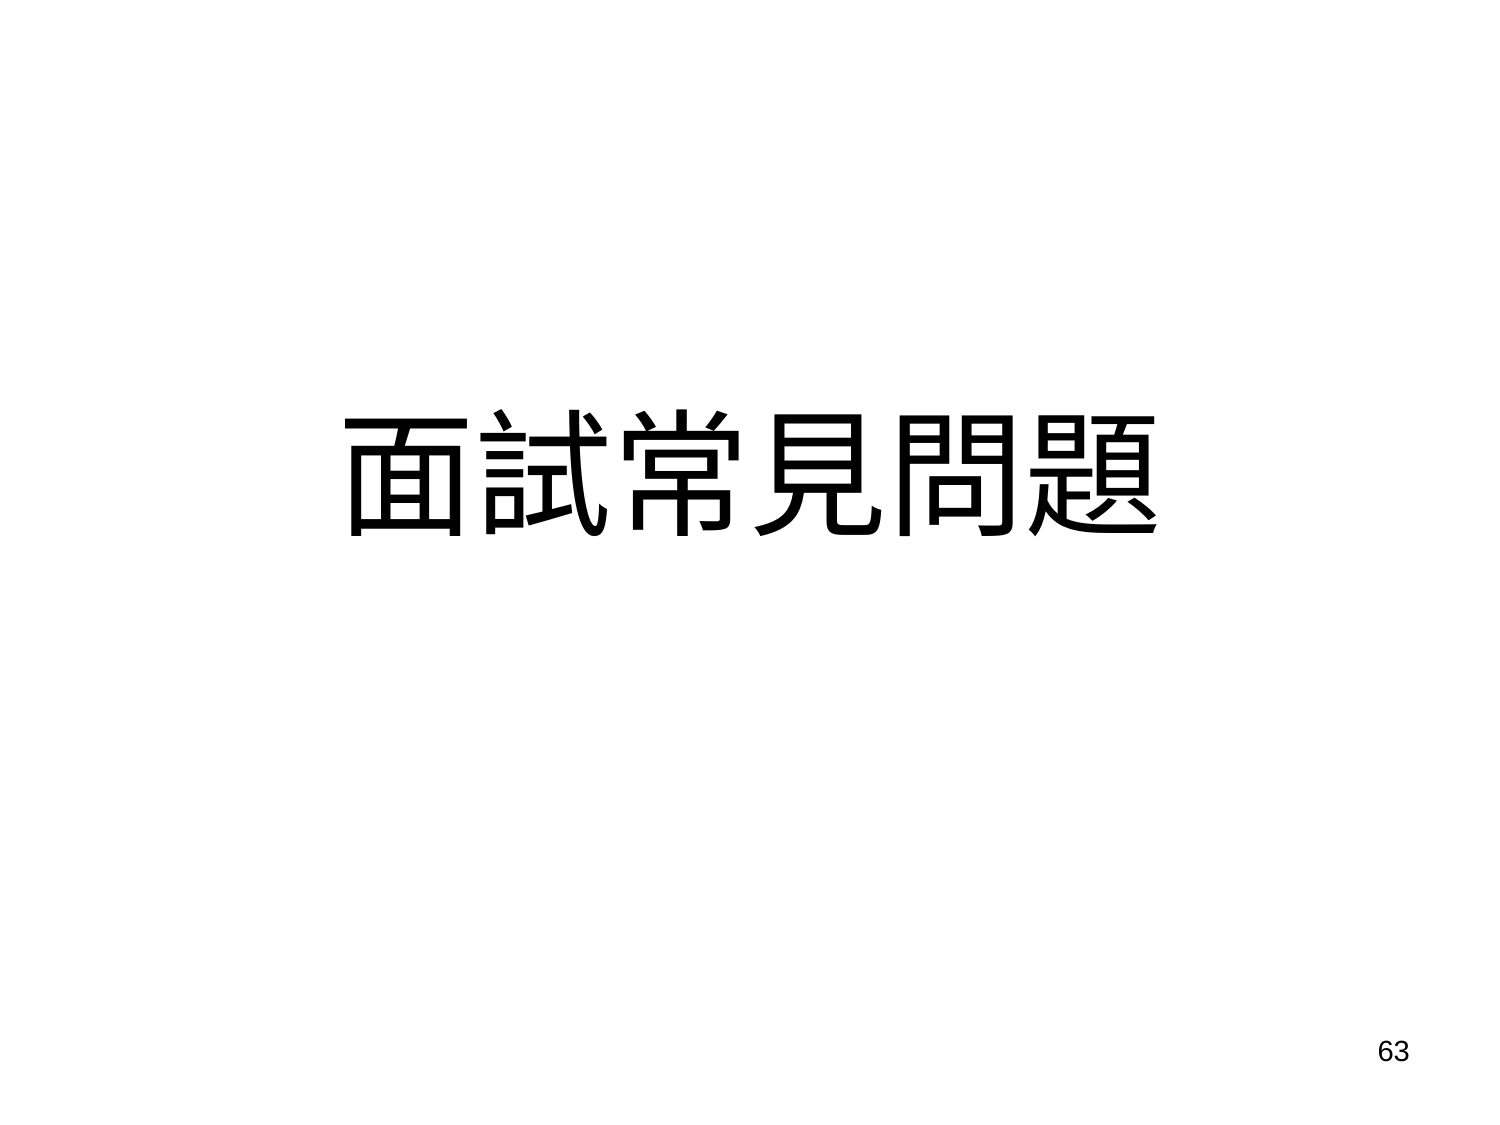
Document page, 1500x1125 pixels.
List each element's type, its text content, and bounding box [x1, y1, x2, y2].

title 面試常見問題 [112, 349, 1388, 591]
slide_number 63 [1074, 1024, 1426, 1103]
